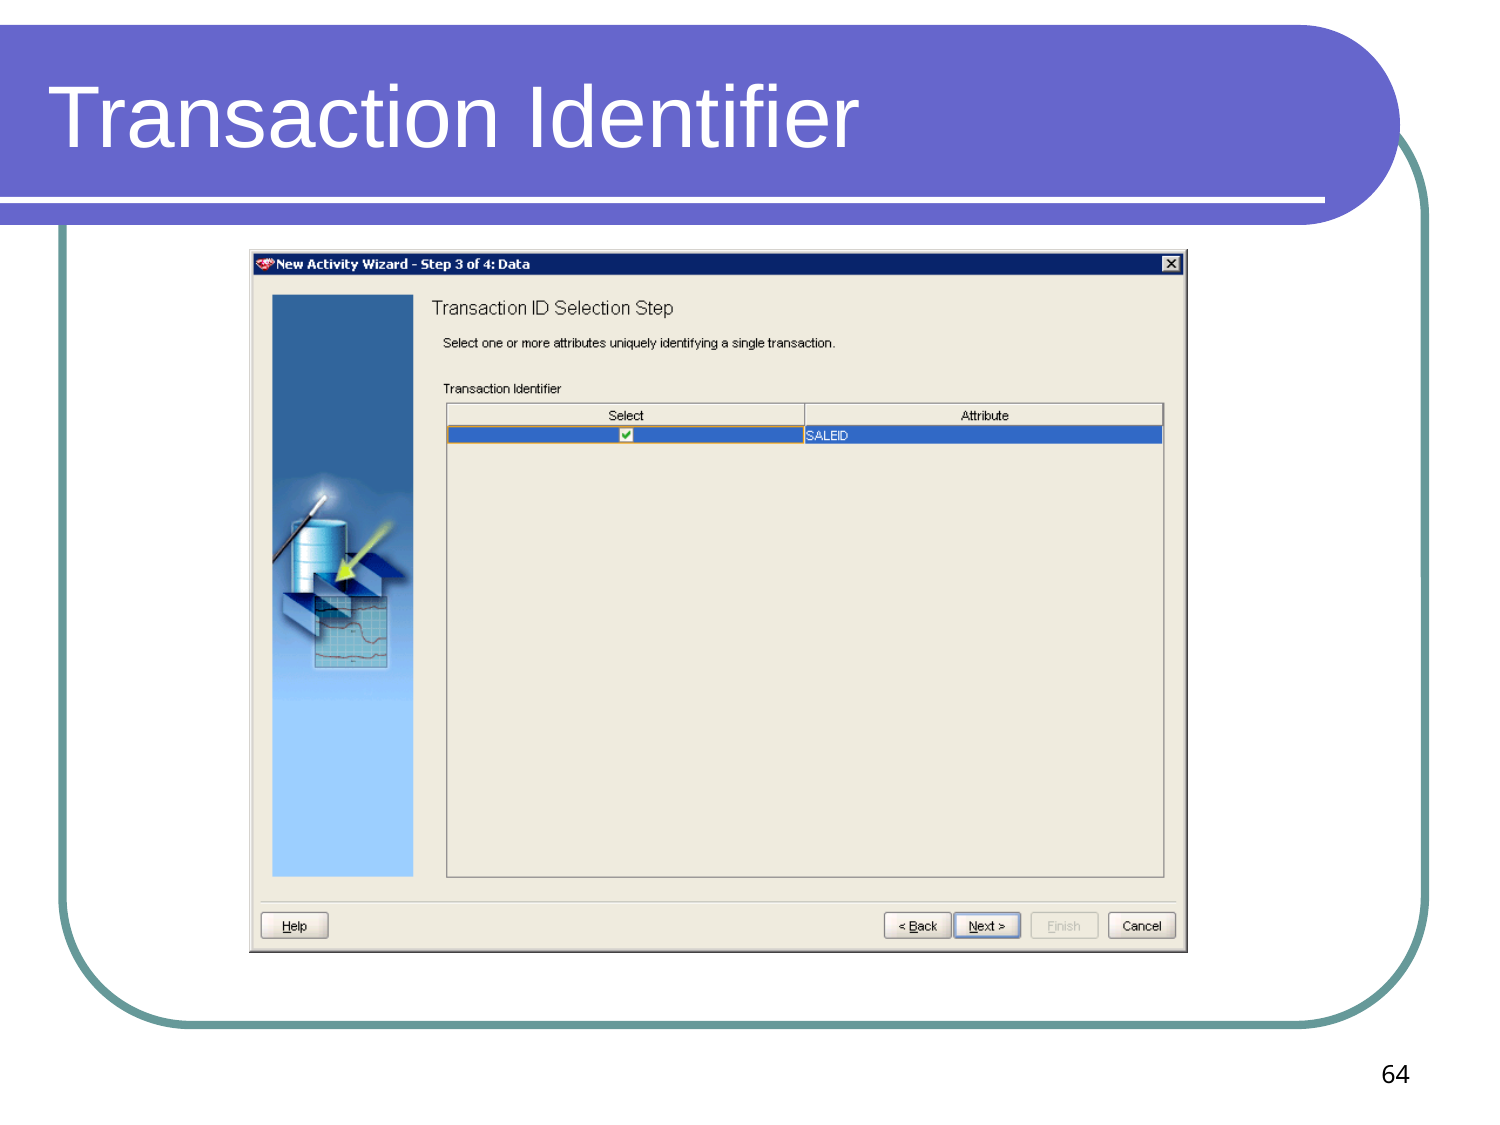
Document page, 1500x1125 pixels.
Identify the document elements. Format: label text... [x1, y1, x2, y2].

picture [249, 249, 1188, 954]
slide_number 64 [1074, 1024, 1426, 1101]
title Transaction Identifier [31, 37, 1348, 188]
